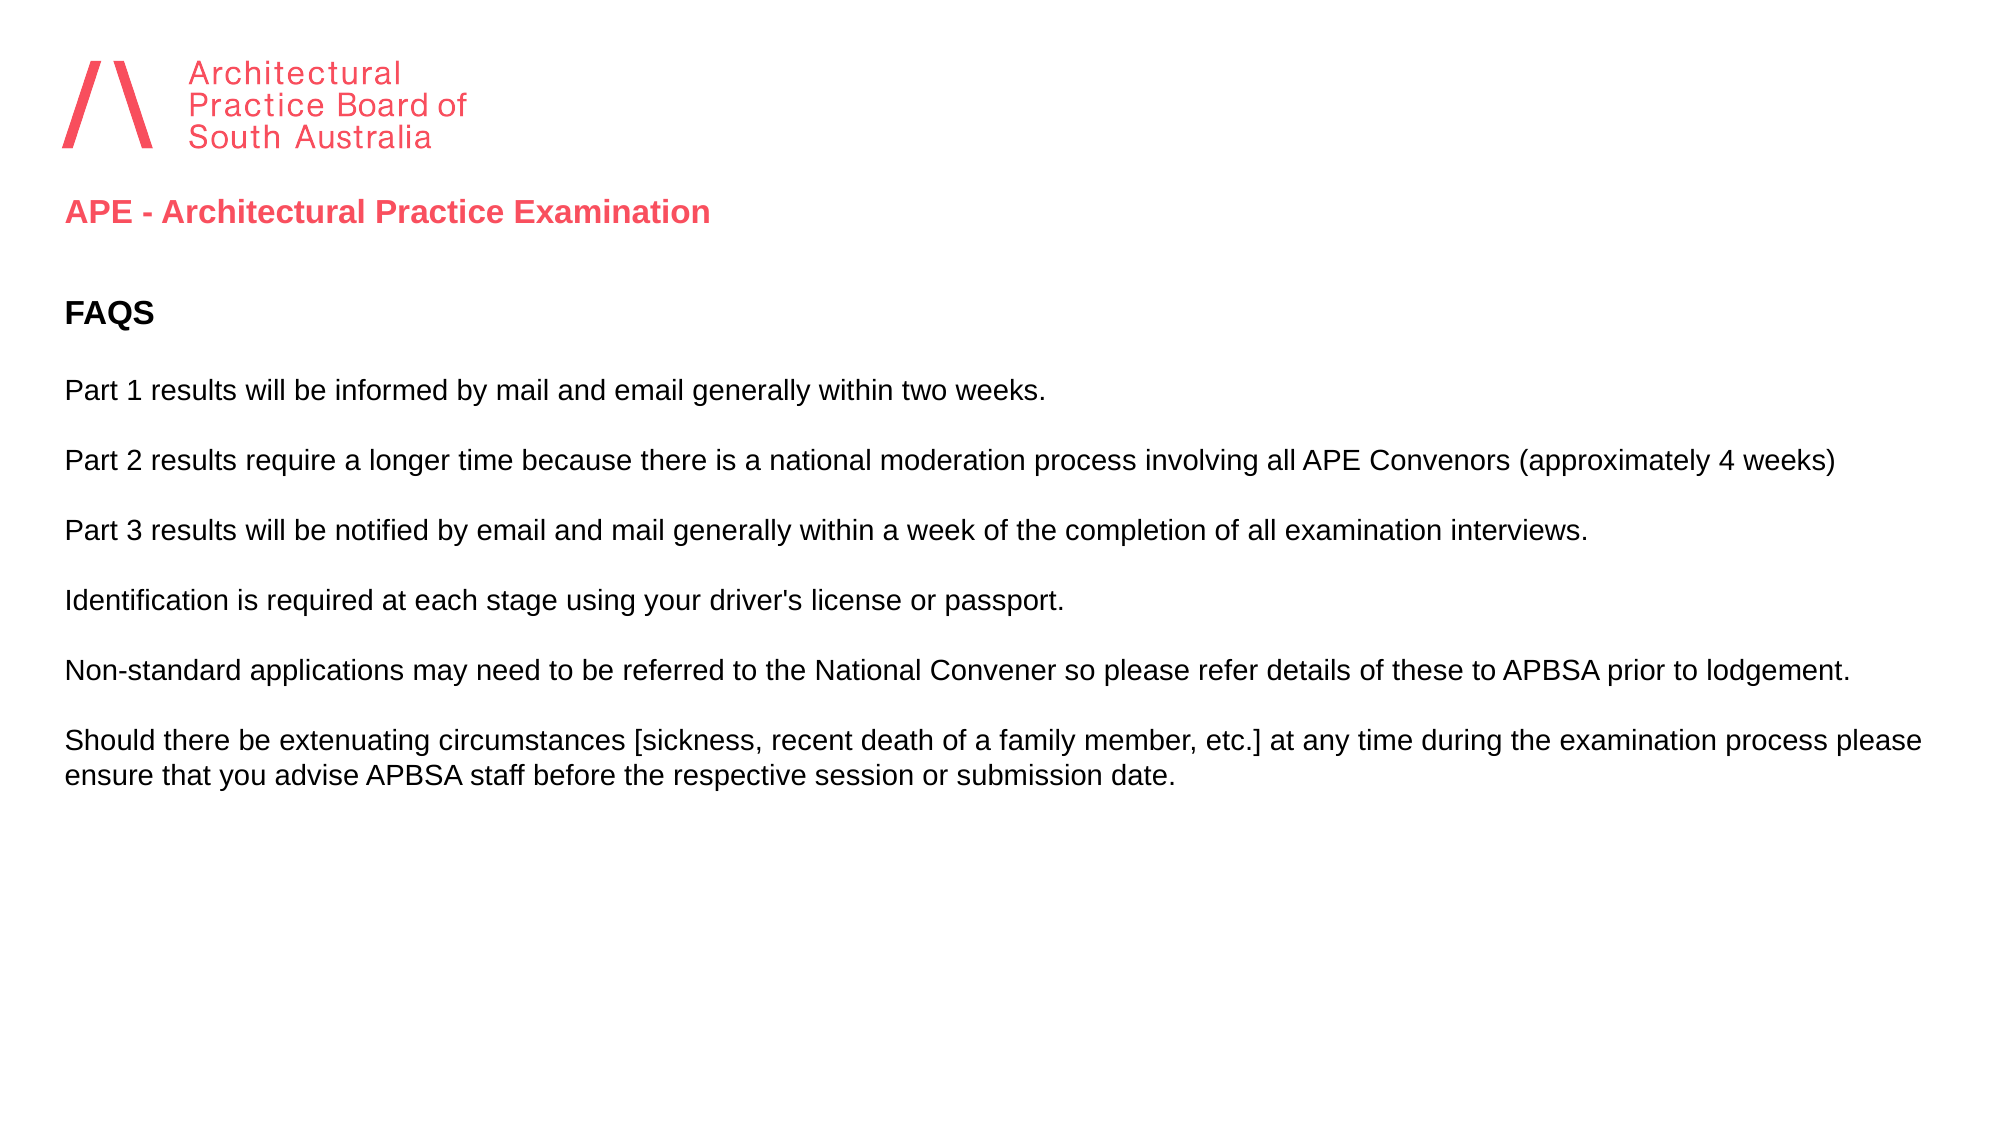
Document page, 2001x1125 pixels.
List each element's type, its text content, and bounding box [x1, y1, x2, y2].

picture [60, 60, 467, 150]
text_box FAQS Part 1 results will be informed by mail and email generally within two weeks. Part 2 results require a longer time because there is a national moderation process involving all APE Convenors (approximately 4 weeks) Part 3 results will be notified by email and mail generally within a week of the completion of all examination interviews. Identification is required at each stage using your driver's license or passport. Non-standard applications may need to be referred to the National Convener so please refer details of these to APBSA prior to lodgement. Should there be extenuating circumstances [sickness, recent death of a family member, etc.] at any time during the examination process please ensure that you advise APBSA staff before the respective session or submission date. [49, 284, 1961, 869]
text_box APE - Architectural Practice Examination [49, 183, 1050, 238]
